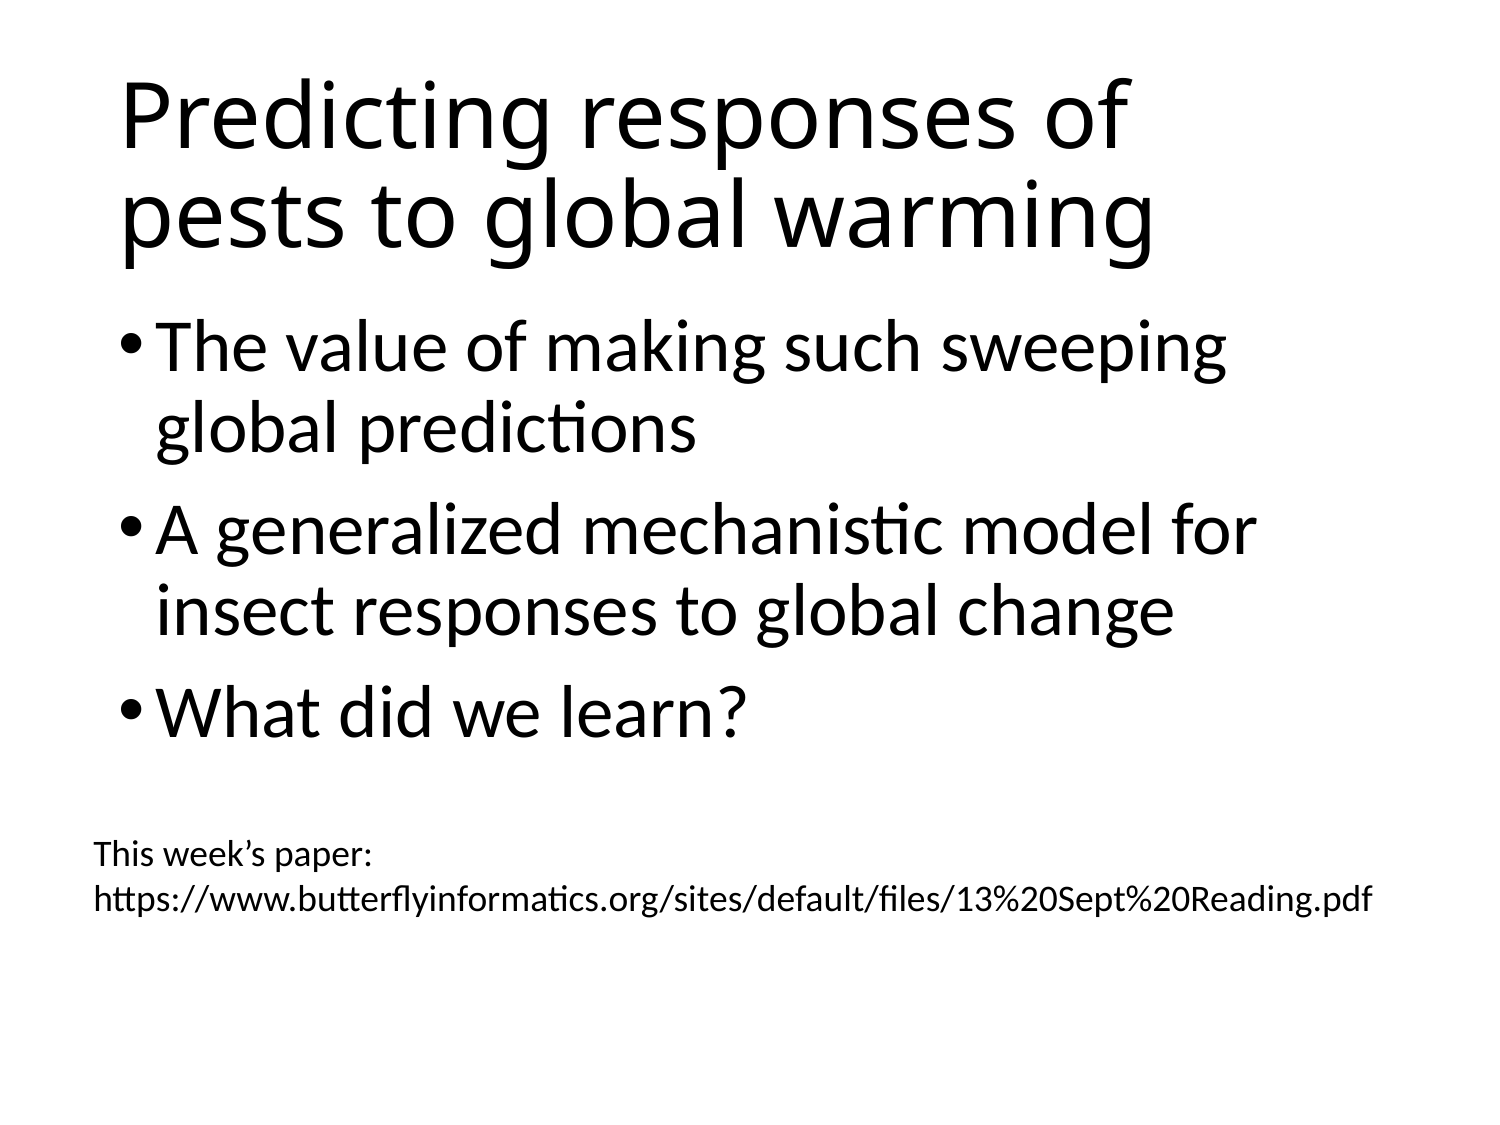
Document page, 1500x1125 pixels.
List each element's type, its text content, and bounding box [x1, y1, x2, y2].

text_box This week’s paper: https://www.butterflyinformatics.org/sites/default/files/13%20Sept%20Reading.pdf [78, 821, 1389, 927]
title Predicting responses of pests to global warming [103, 59, 1397, 278]
list The value of making such sweeping global predictions A generalized mechanistic model for insect responses to global change What did we learn? [103, 299, 1397, 1014]
